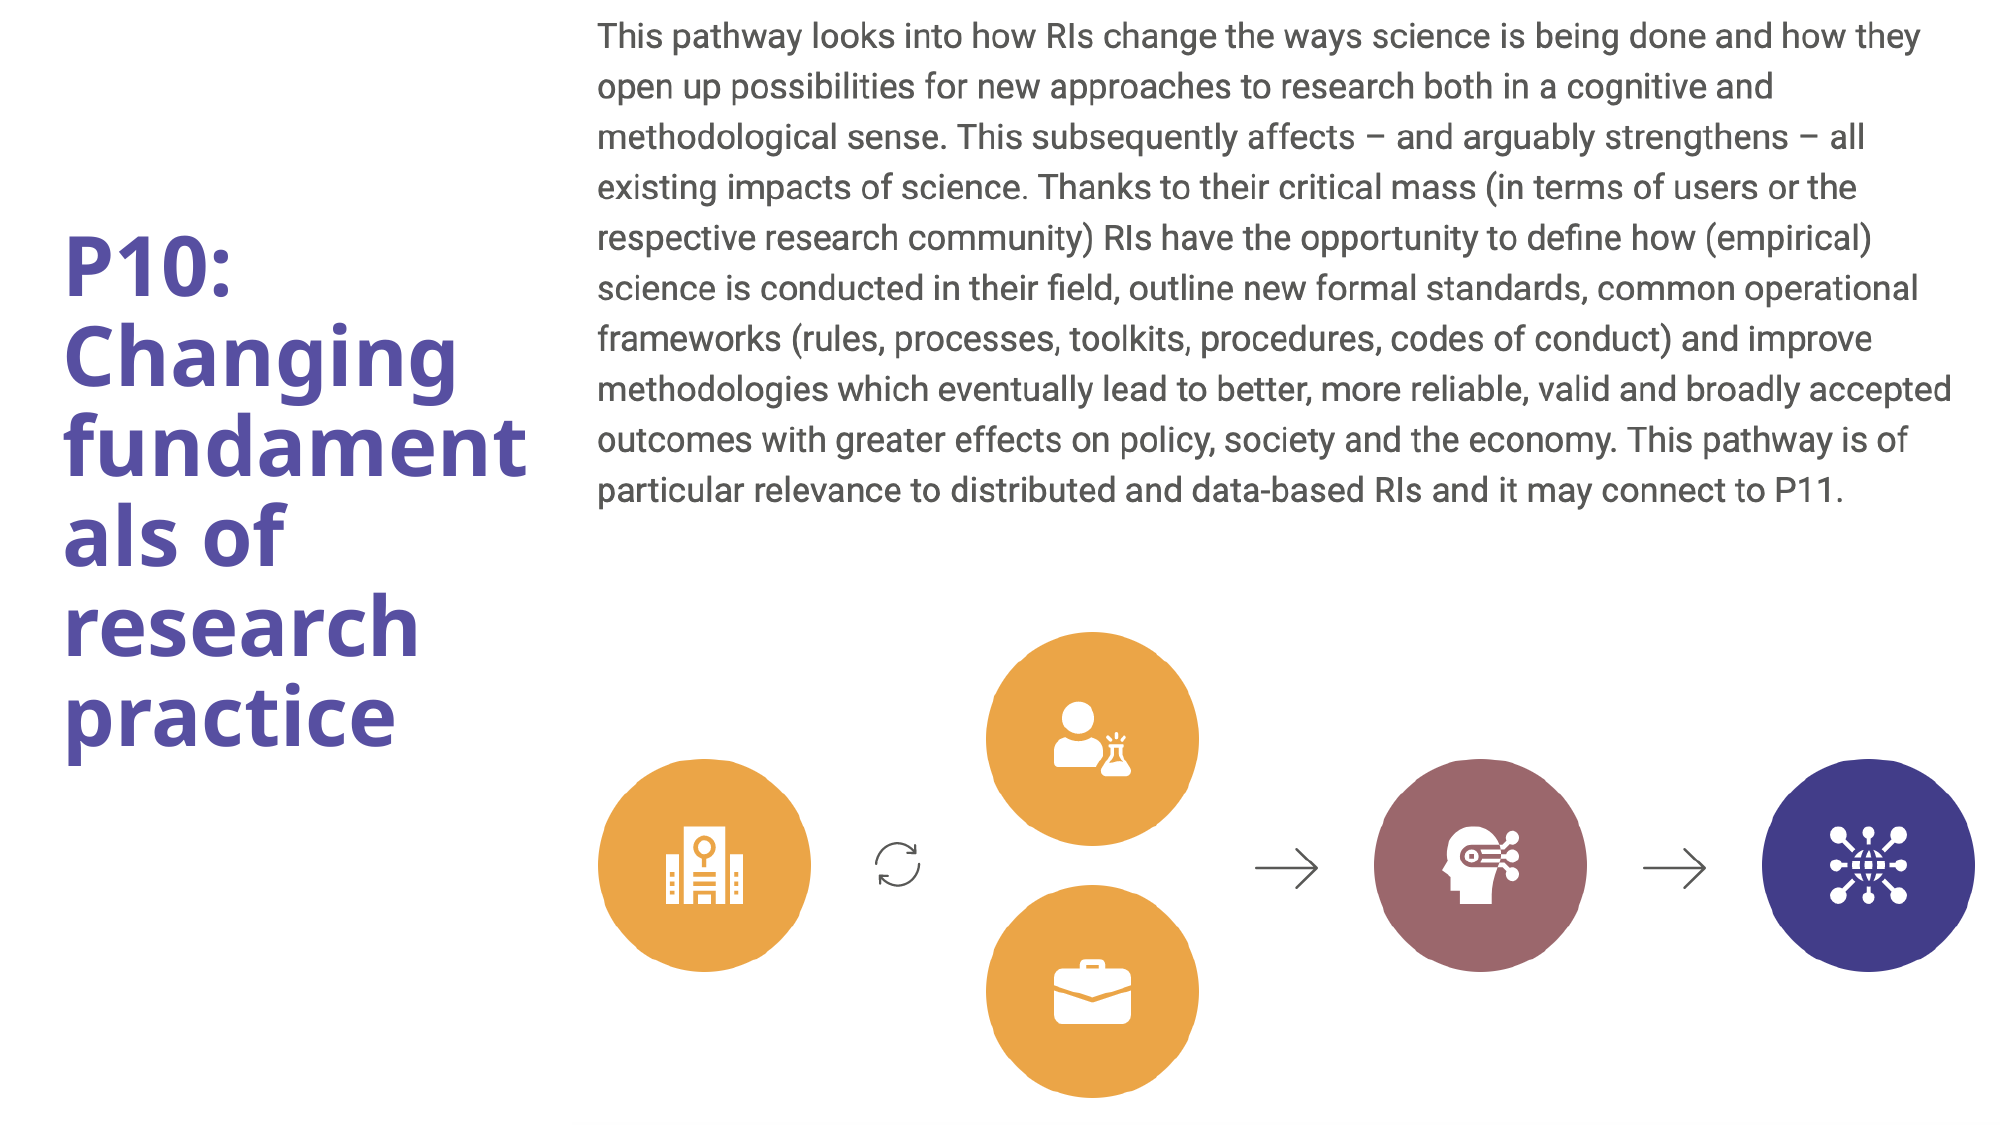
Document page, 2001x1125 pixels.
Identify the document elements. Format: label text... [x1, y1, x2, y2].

title P10: Changing fundamentals of research practice [47, 23, 572, 1066]
picture [572, 0, 2000, 1125]
